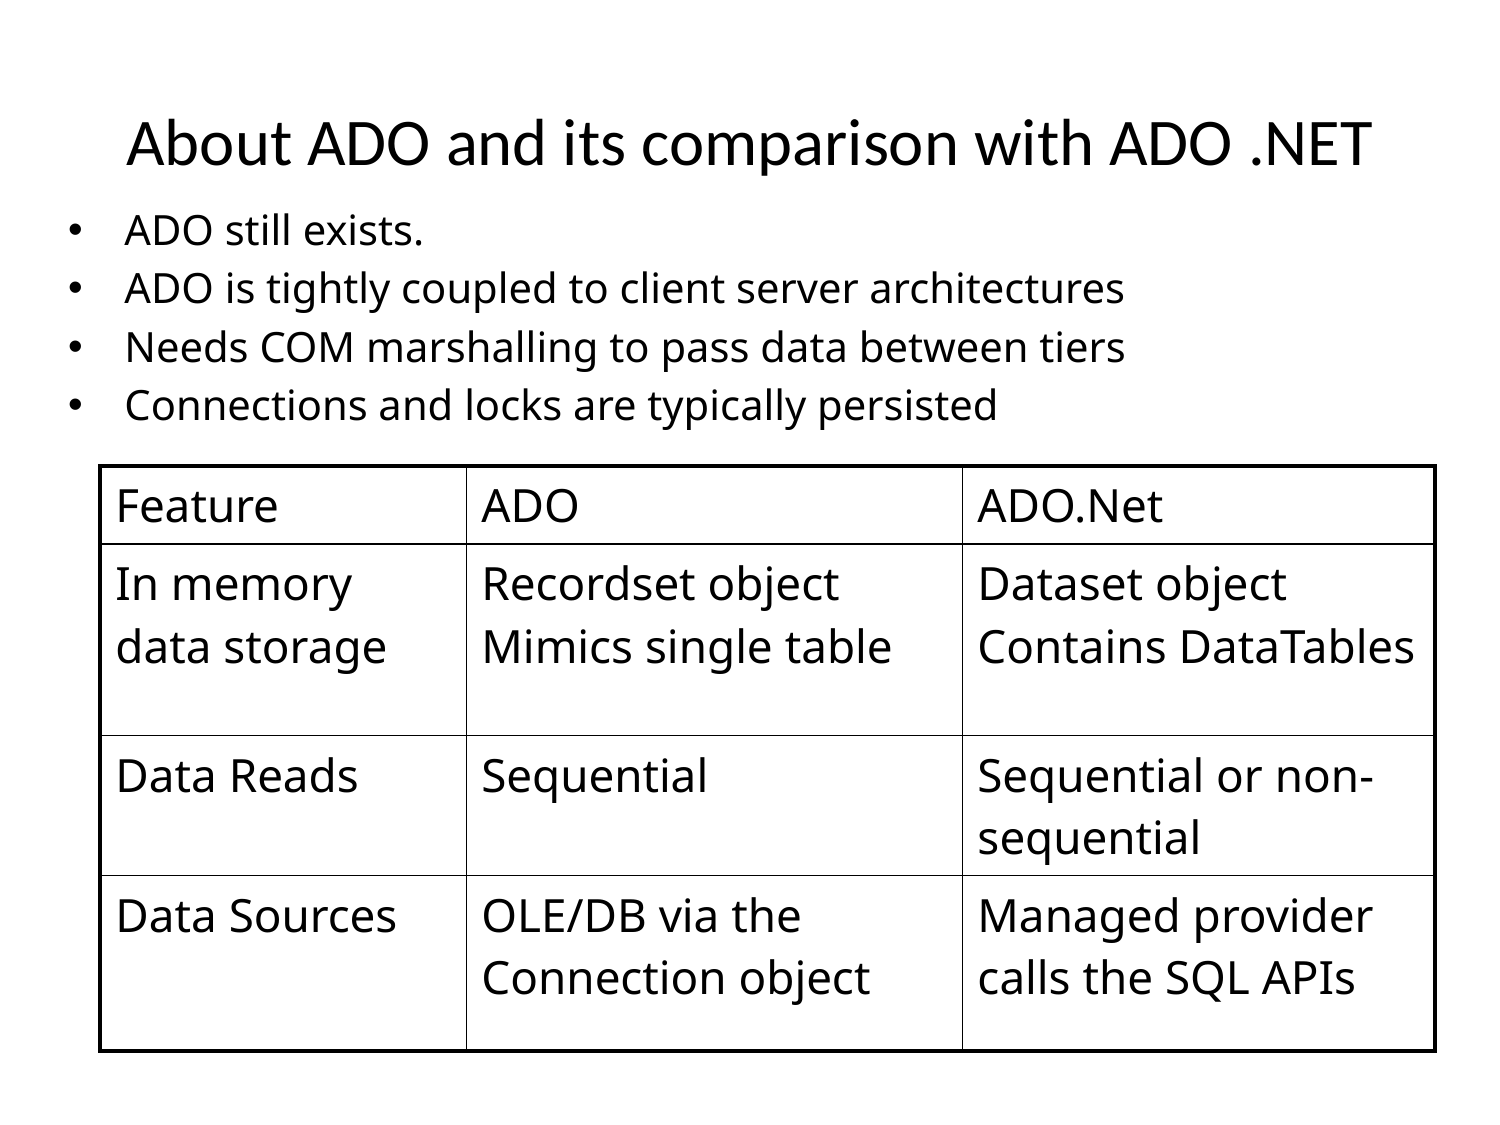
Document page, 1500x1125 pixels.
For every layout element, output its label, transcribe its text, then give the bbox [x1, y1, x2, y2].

table_cell Sequential or non-sequential [963, 736, 1433, 875]
table_cell Data Sources [102, 876, 466, 1049]
title About ADO and its comparison with ADO .NET [75, 45, 1425, 233]
table_cell Dataset object Contains DataTables [963, 545, 1433, 735]
table_cell Sequential [467, 736, 962, 875]
table_cell Recordset object Mimics single table [467, 545, 962, 735]
list ADO still exists. ADO is tightly coupled to client server architectures Needs COM marshalling to pass data between tiers Connections and locks are typically persisted [53, 196, 1404, 445]
table_cell Managed provider calls the SQL APIs [963, 876, 1433, 1049]
table_cell Data Reads [102, 736, 466, 875]
table_cell OLE/DB via the Connection object [467, 876, 962, 1049]
table_header ADO [467, 468, 962, 543]
table_header Feature [102, 468, 466, 543]
table_cell In memory data storage [102, 545, 466, 735]
table_header ADO.Net [963, 468, 1433, 543]
